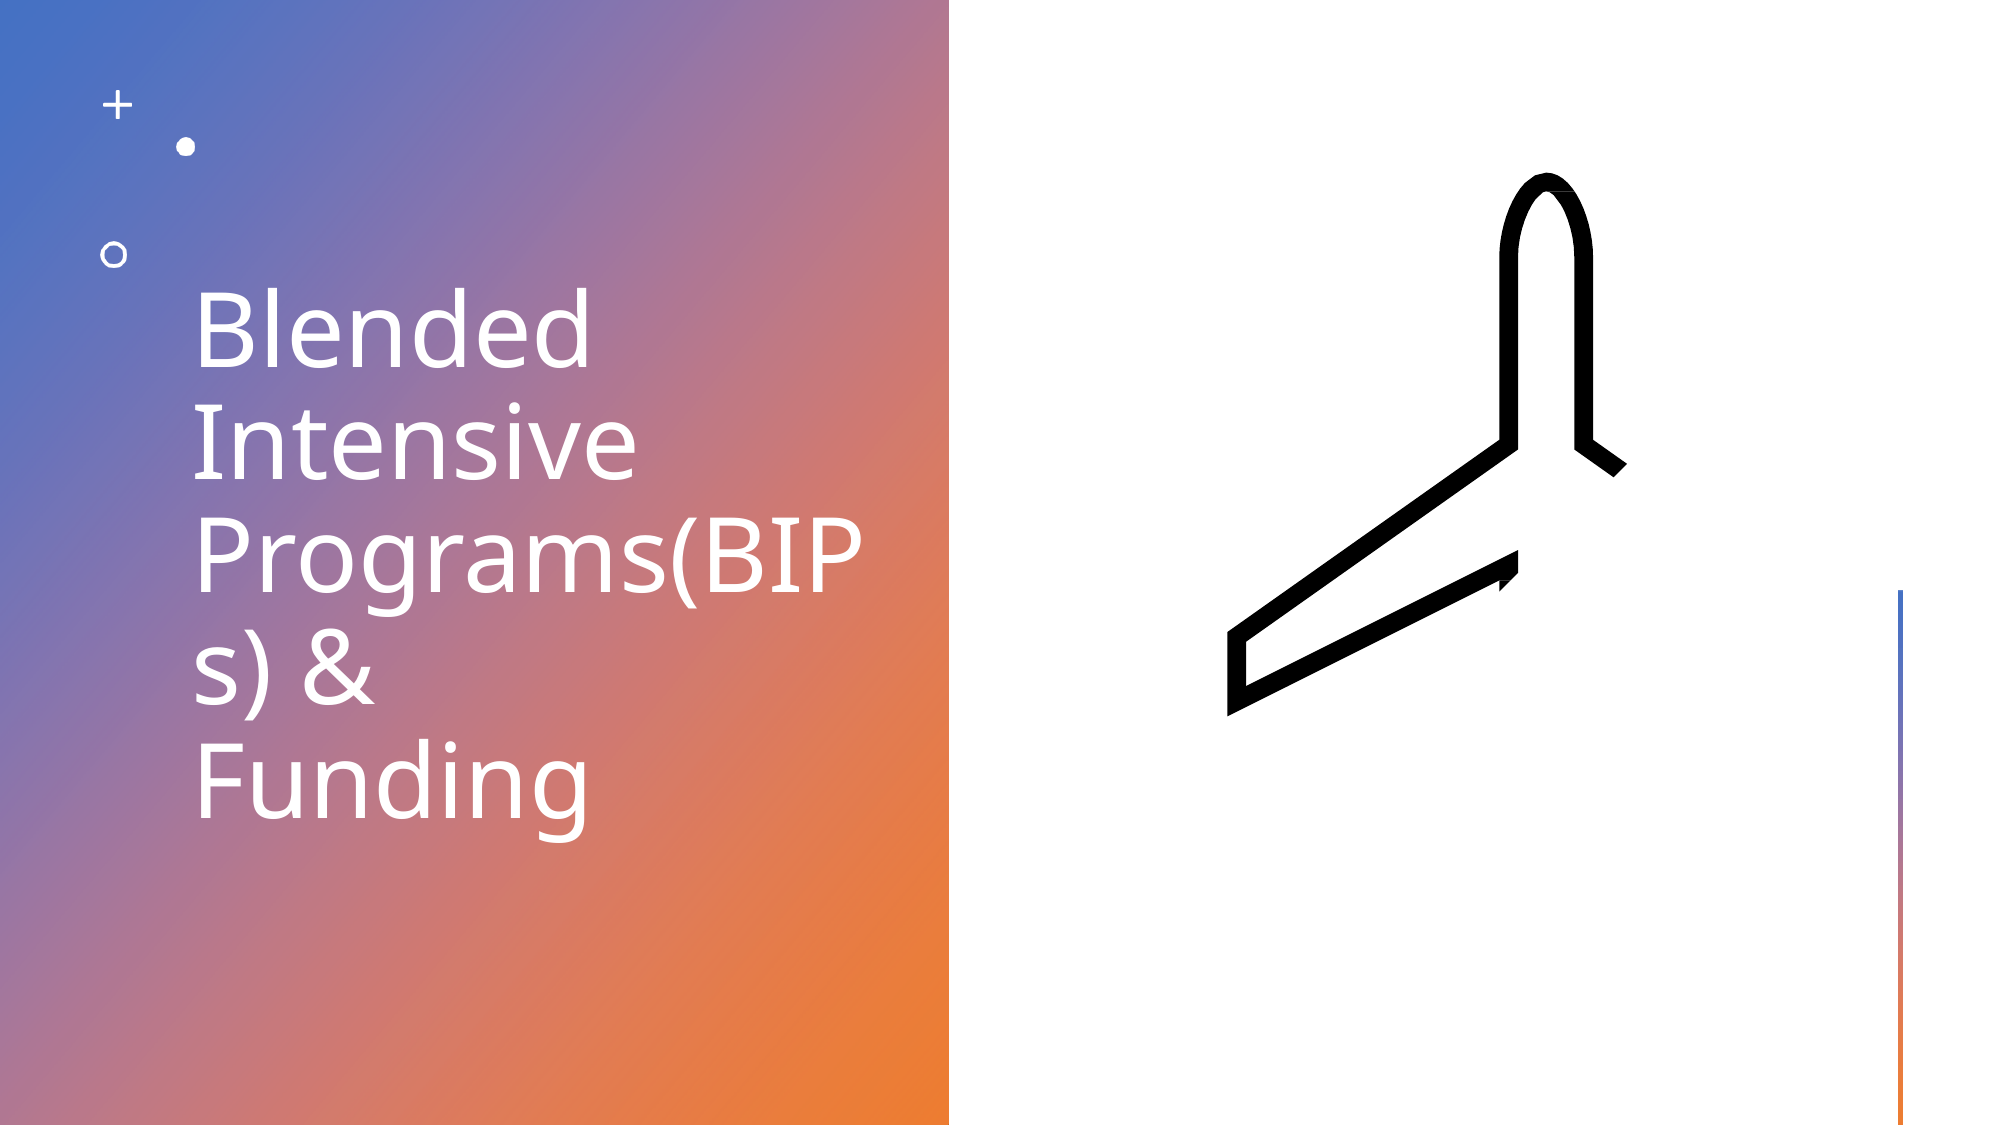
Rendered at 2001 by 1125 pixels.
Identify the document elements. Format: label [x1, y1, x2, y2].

text_box [1227, 172, 1628, 717]
text_box [100, 90, 196, 268]
picture [1898, 589, 1903, 1125]
picture [0, 0, 949, 1125]
